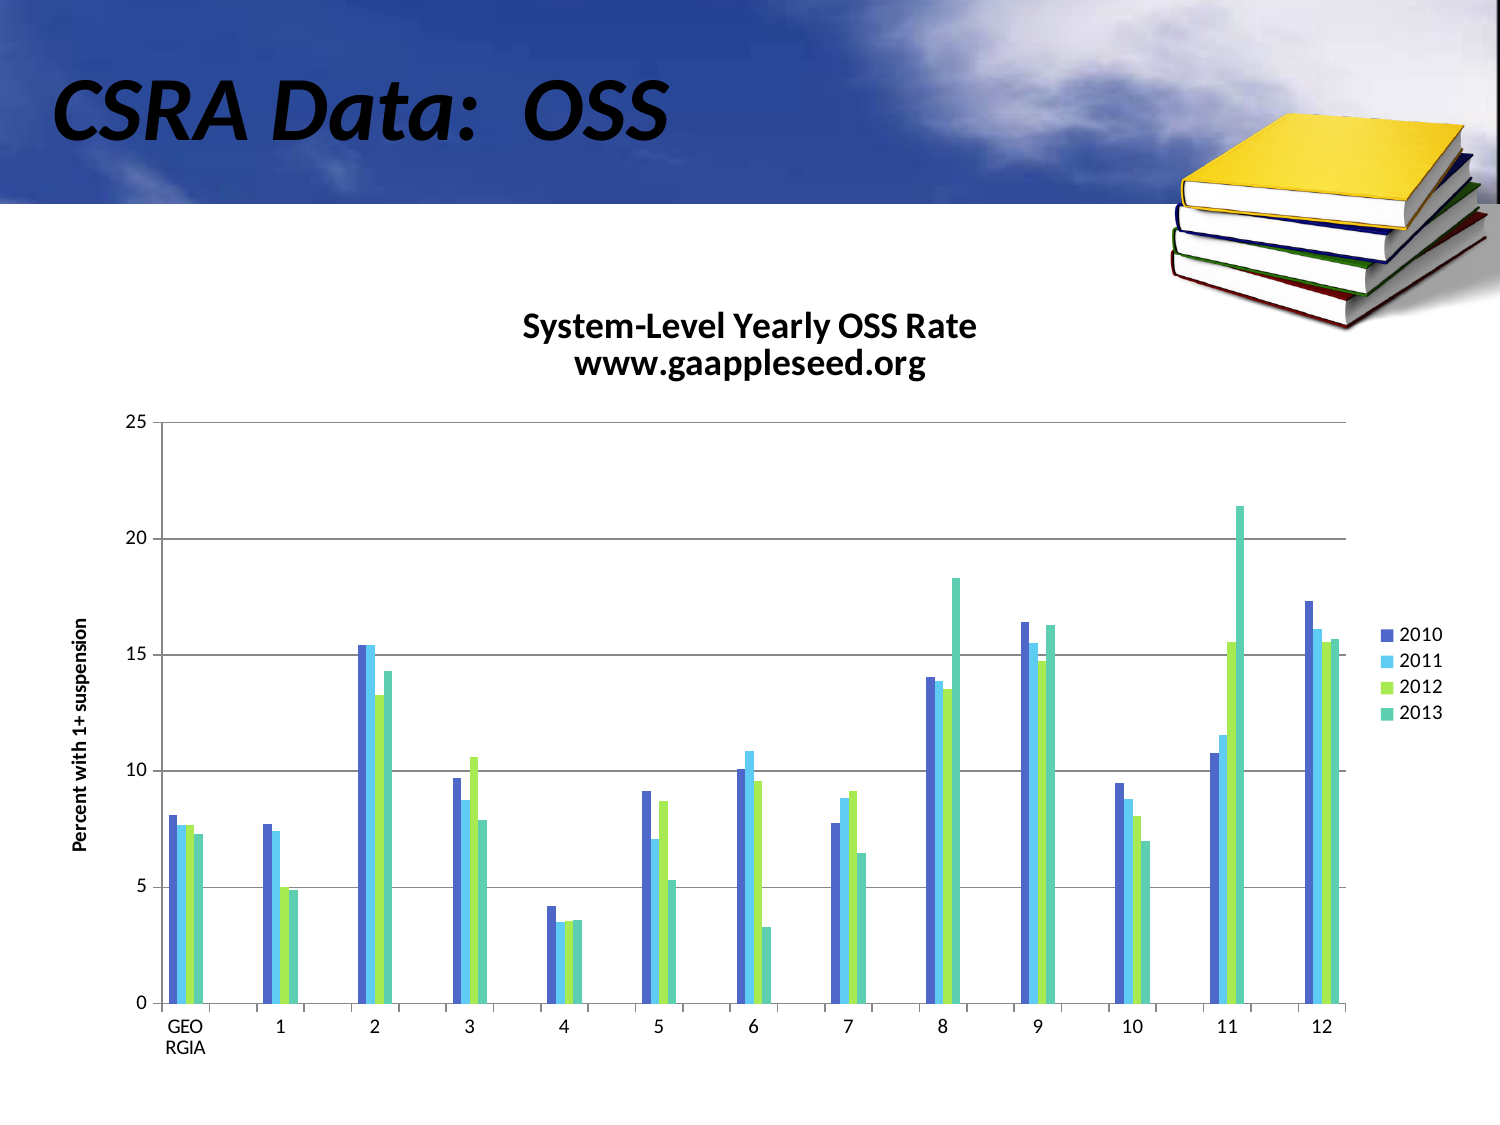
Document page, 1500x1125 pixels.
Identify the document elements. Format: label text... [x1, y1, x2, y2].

chart [37, 274, 1463, 1076]
title CSRA Data: OSS [37, 9, 1188, 198]
picture [0, 0, 1500, 342]
